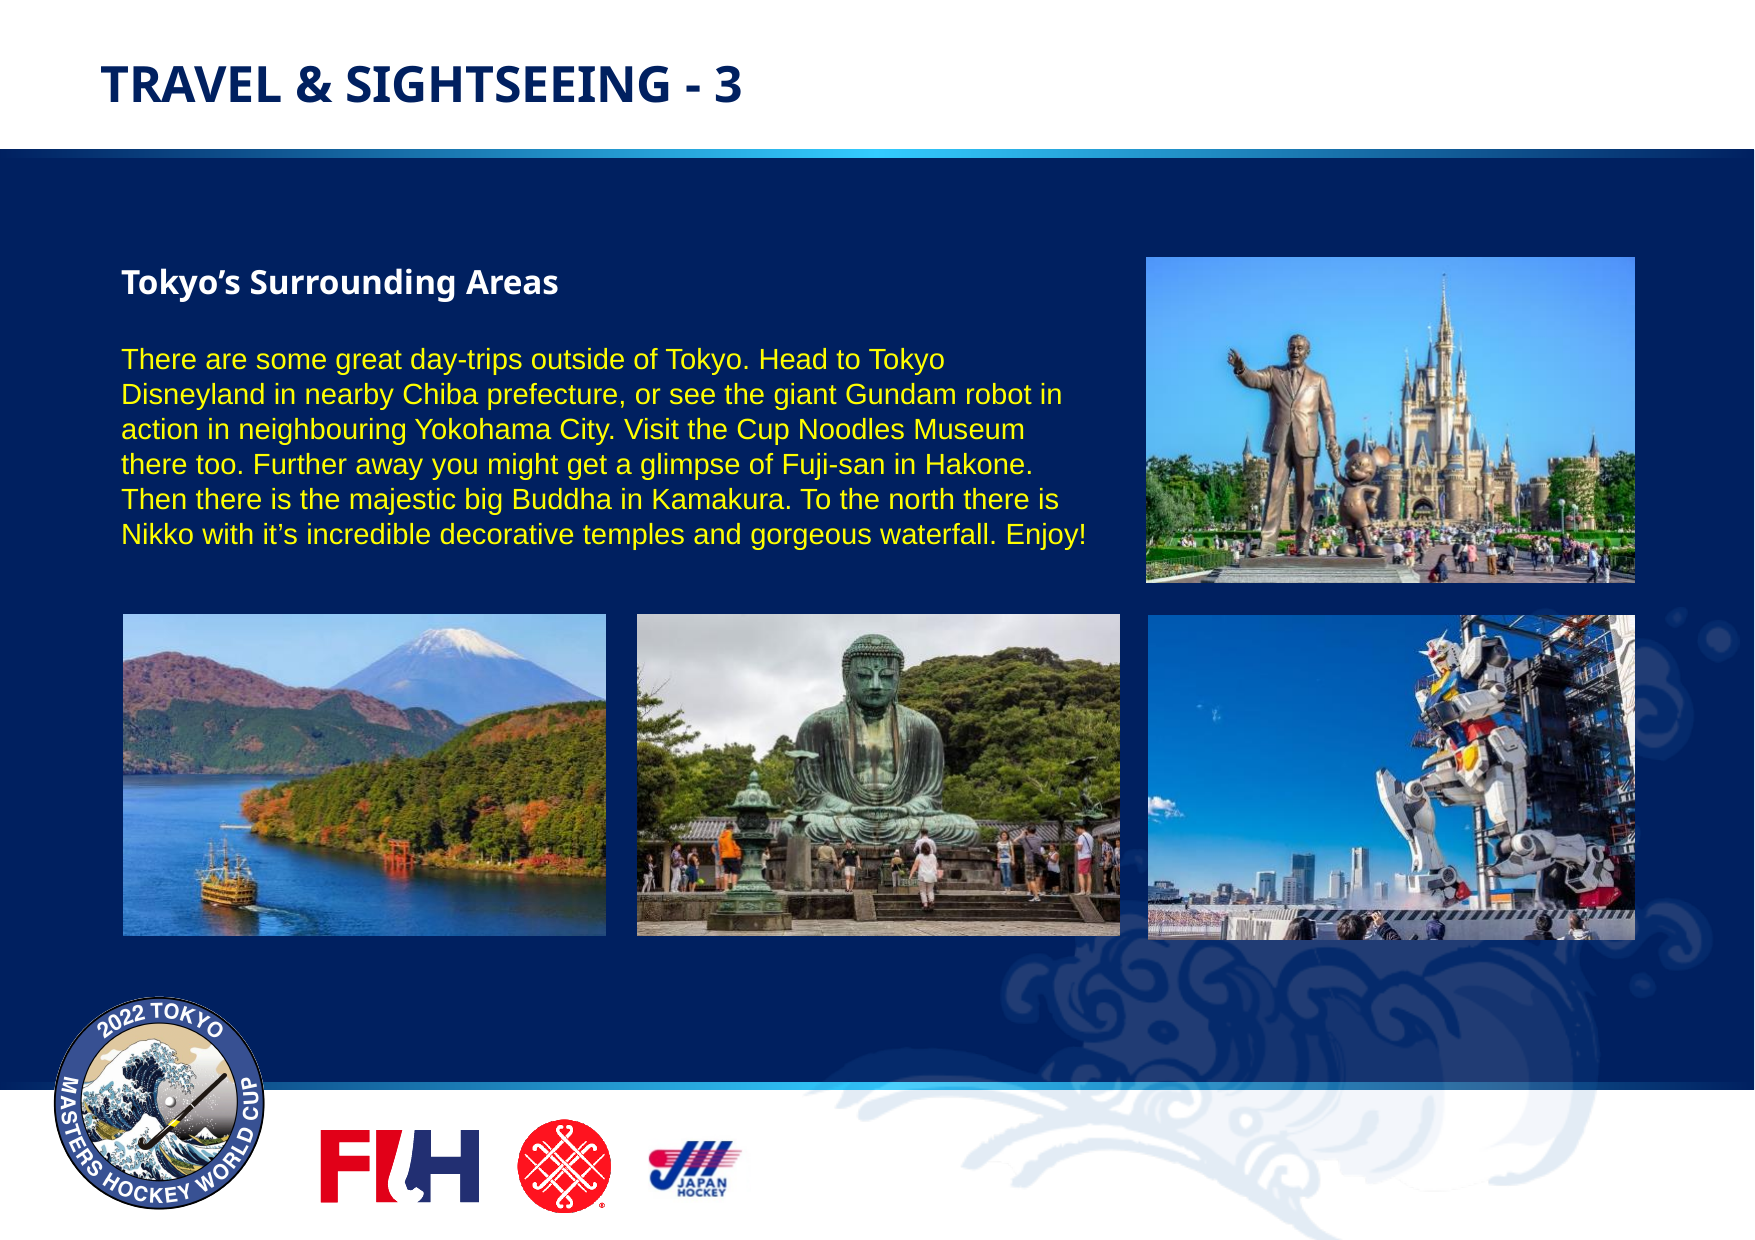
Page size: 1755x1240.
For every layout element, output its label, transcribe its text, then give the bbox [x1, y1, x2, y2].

picture [1146, 257, 1635, 583]
table_cell Ms Ishbel DICKENS [836, 1082, 911, 1090]
picture [1148, 615, 1635, 940]
table_cell 11 [973, 1082, 1055, 1090]
picture [517, 1119, 611, 1213]
picture [1148, 818, 1161, 823]
picture [635, 1130, 751, 1211]
picture [52, 995, 266, 1211]
picture [123, 614, 606, 936]
text_box Tokyo’s Surrounding Areas There are some great day-trips outside of Tokyo. Head to Tokyo Disneyland in nearby Chiba prefecture, or see the giant Gundam robot in action in neighbouring Yokohama City. Visit the Cup Noodles Museum there too. Further away you might get a glimpse of Fuji-san in Hakone. Then there is the majestic big Buddha in Kamakura. To the north there is Nikko with it’s incredible decorative temples and gorgeous waterfall. Enjoy! [118, 259, 1092, 551]
picture [637, 614, 1120, 936]
text_box TRAVEL & SIGHTSEEING - 3 [64, 44, 815, 120]
